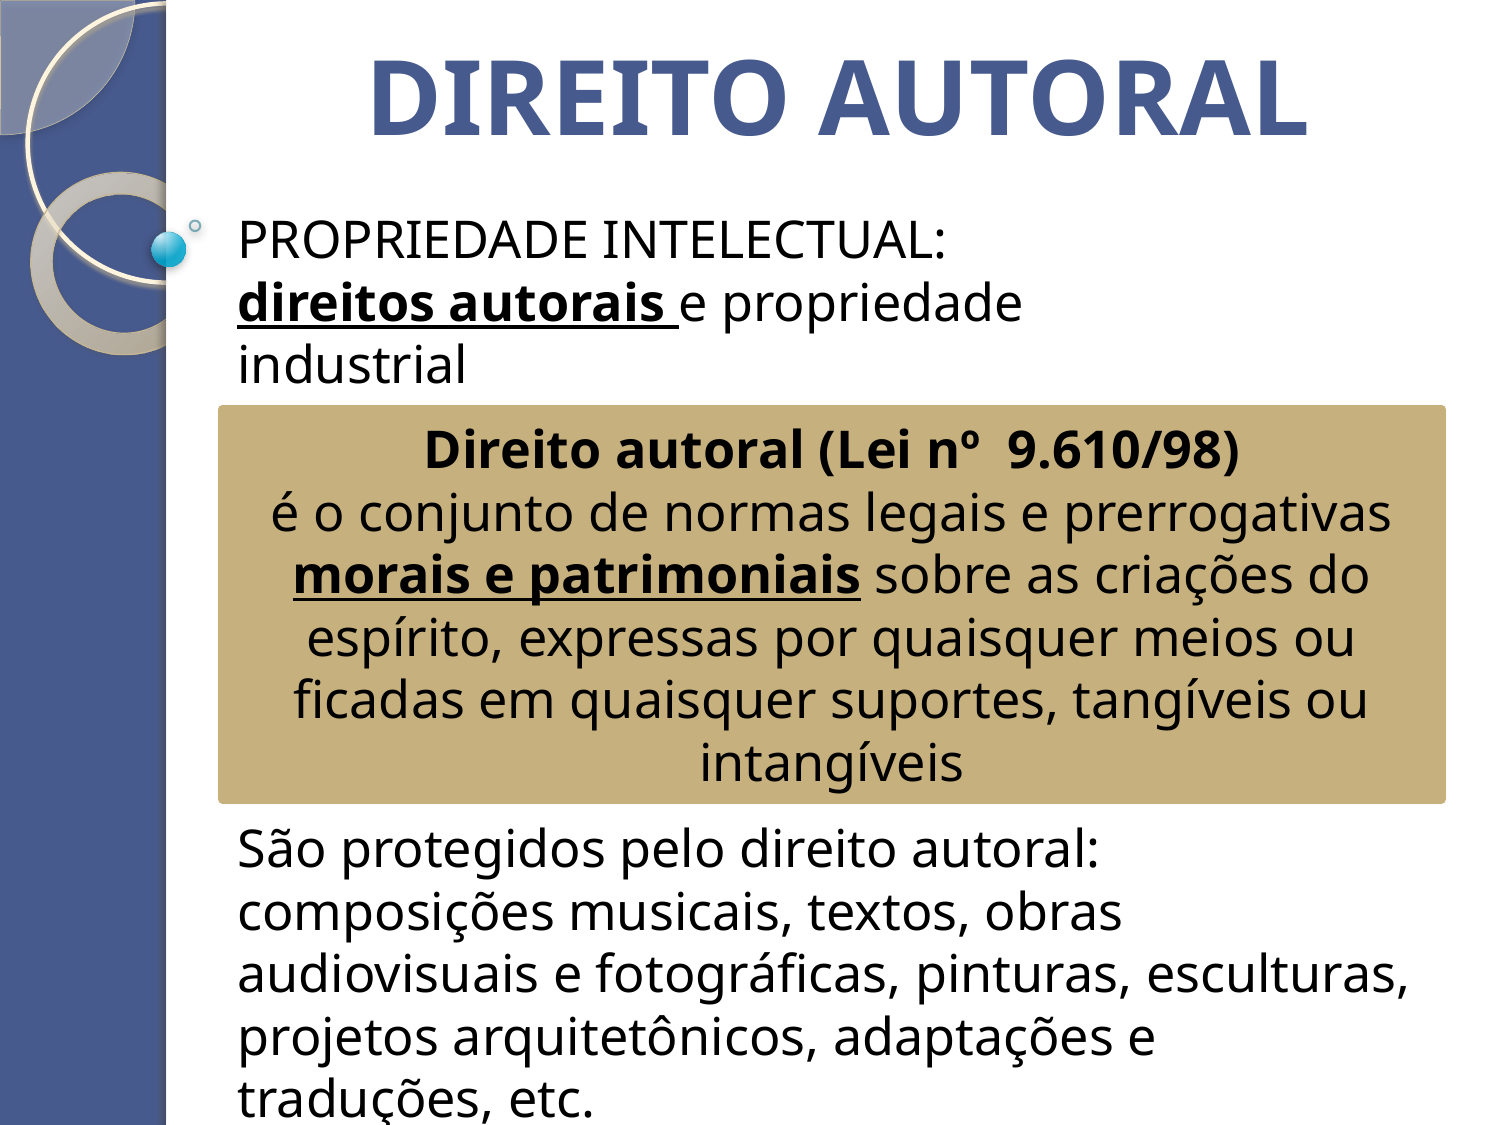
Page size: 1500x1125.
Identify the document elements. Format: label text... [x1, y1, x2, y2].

text_box PROPRIEDADE INTELECTUAL: direitos autorais e propriedade industrial [222, 199, 1243, 402]
text_box Direito autoral (Lei nº 9.610/98) é o conjunto de normas legais e prerrogativas morais e patrimoniais sobre as criações do espírito, expressas por quaisquer meios ou ficadas em quaisquer suportes, tangíveis ou intangíveis [222, 409, 1442, 799]
text_box São protegidos pelo direito autoral: composições musicais, textos, obras audiovisuais e fotográficas, pinturas, esculturas, projetos arquitetônicos, adaptações e traduções, etc. [222, 808, 1430, 1125]
text_box DIREITO AUTORAL [257, 23, 1418, 164]
